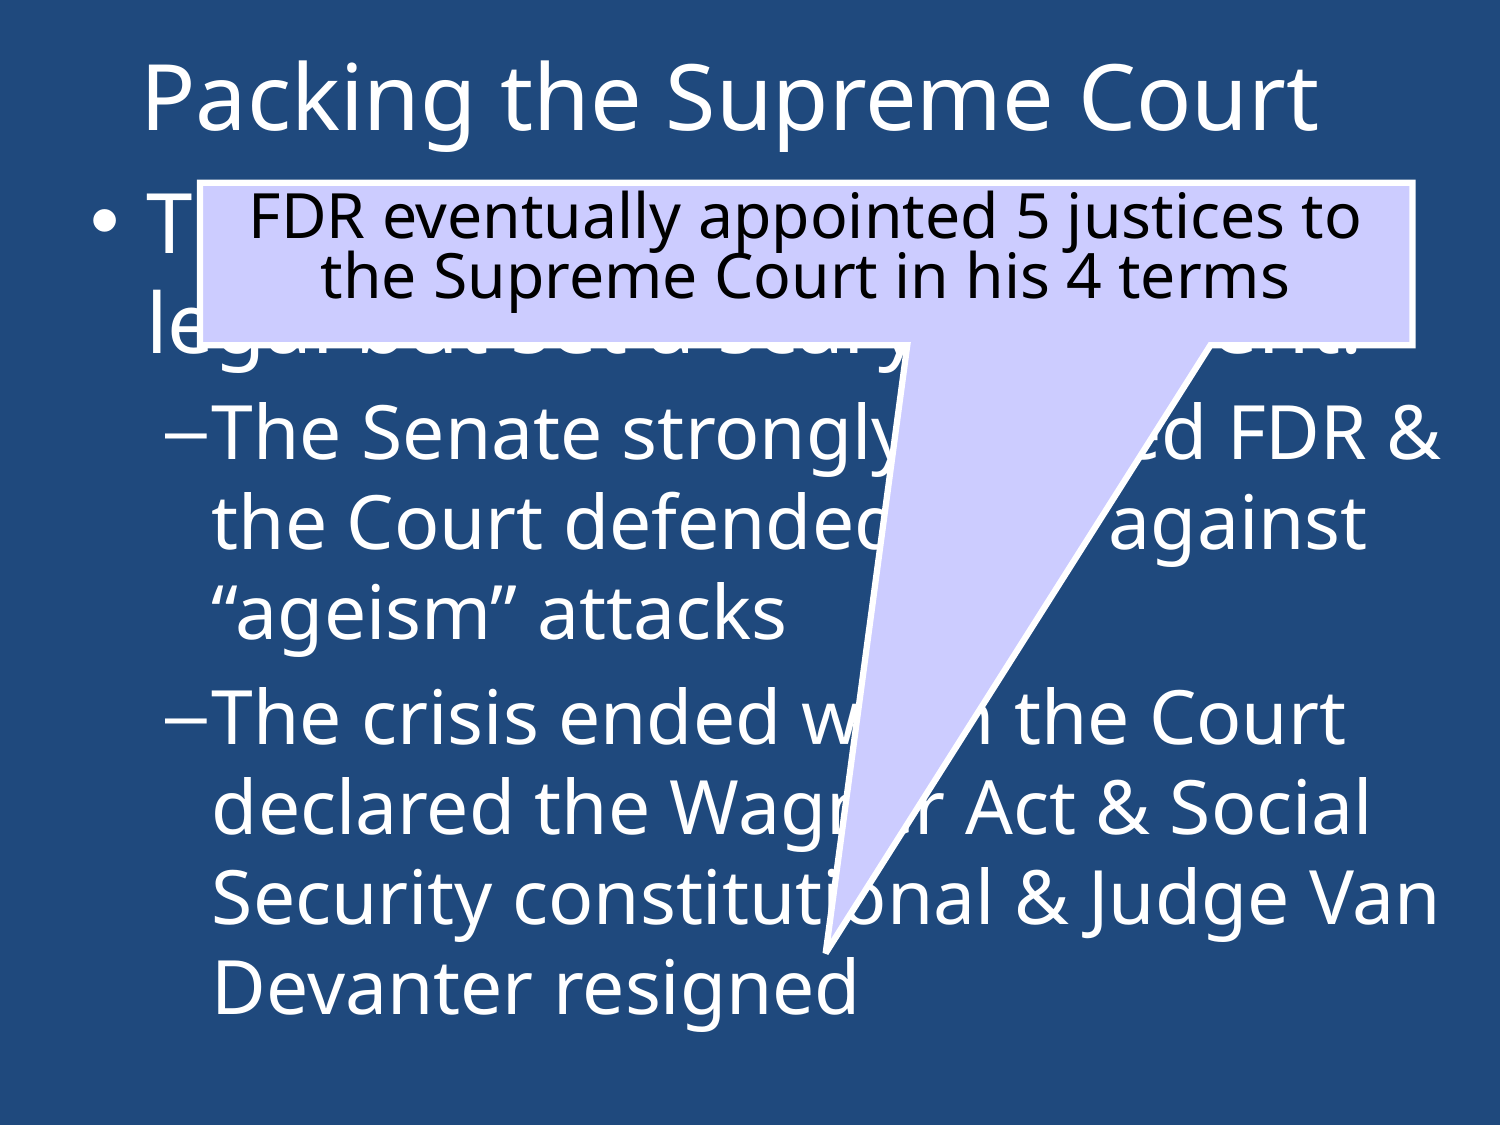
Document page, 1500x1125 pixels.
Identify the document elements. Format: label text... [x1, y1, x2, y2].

text_box FDR eventually appointed 5 justices to the Supreme Court in his 4 terms [199, 182, 1413, 954]
list The court-packing scheme was legal but set a scary precedent: The Senate strongly resisted FDR & the Court defended itself against “ageism” attacks The crisis ended when the Court declared the Wagner Act & Social Security constitutional & Judge Van Devanter resigned [75, 162, 1500, 1125]
title Packing the Supreme Court [0, 0, 1463, 188]
